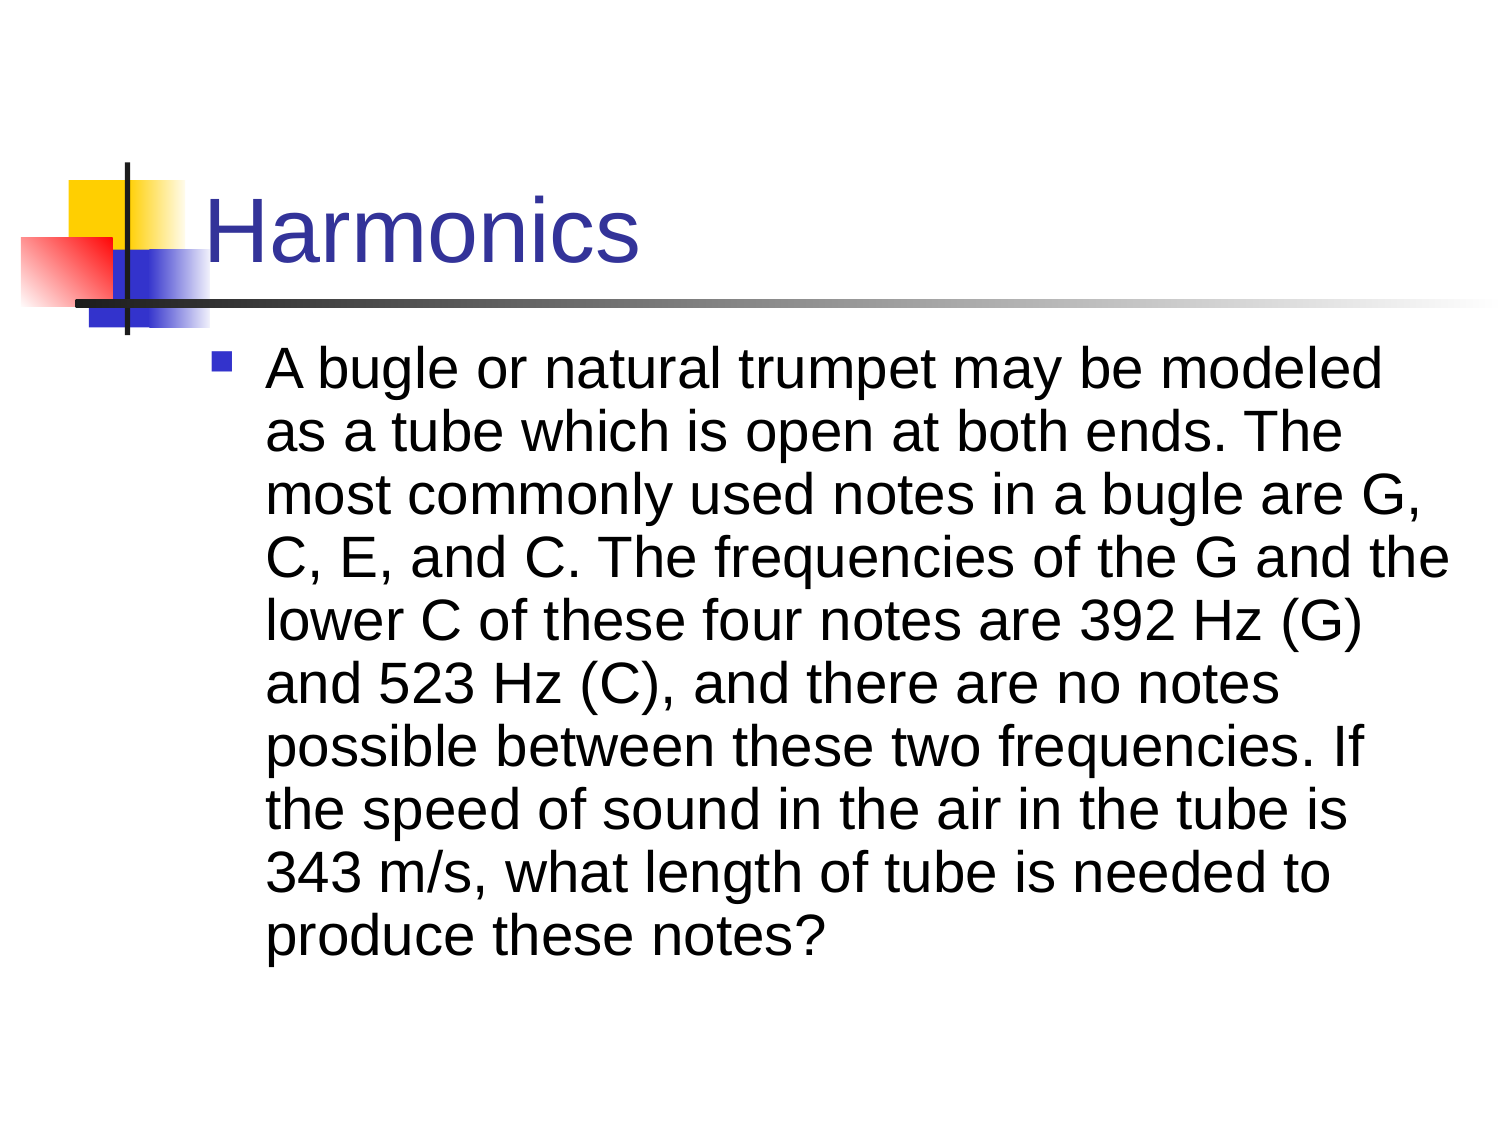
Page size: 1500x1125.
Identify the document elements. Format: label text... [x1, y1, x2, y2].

list A bugle or natural trumpet may be modeled as a tube which is open at both ends. The most commonly used notes in a bugle are G, C, E, and C. The frequencies of the G and the lower C of these four notes are 392 Hz (G) and 523 Hz (C), and there are no notes possible between these two frequencies. If the speed of sound in the air in the tube is 343 m/s, what length of tube is needed to produce these notes? [193, 331, 1469, 1088]
title Harmonics [188, 101, 1468, 289]
